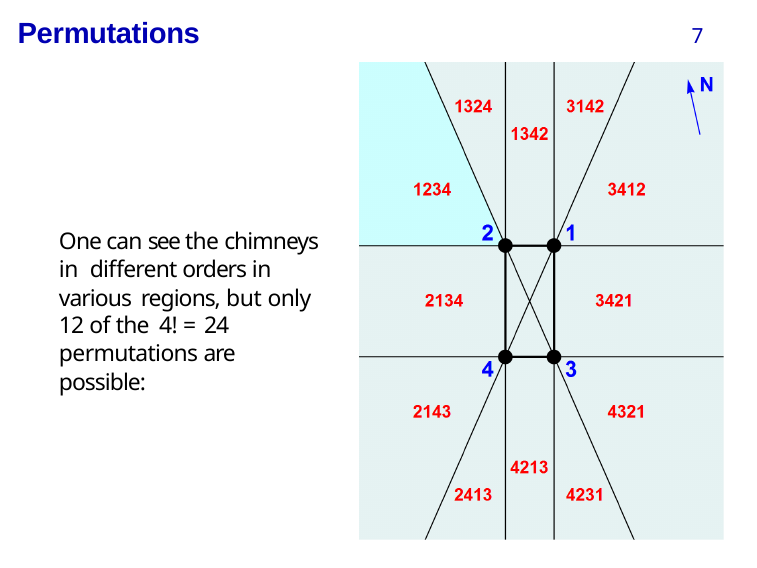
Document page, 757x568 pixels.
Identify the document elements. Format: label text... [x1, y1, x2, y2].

text_box One can see the chimneys in different orders in various regions, but only 12 of the 4! = 24 permutations are possible: [56, 226, 332, 395]
text_box [359, 62, 724, 540]
title Permutations [15, 14, 741, 110]
text_box 7 [689, 23, 705, 49]
